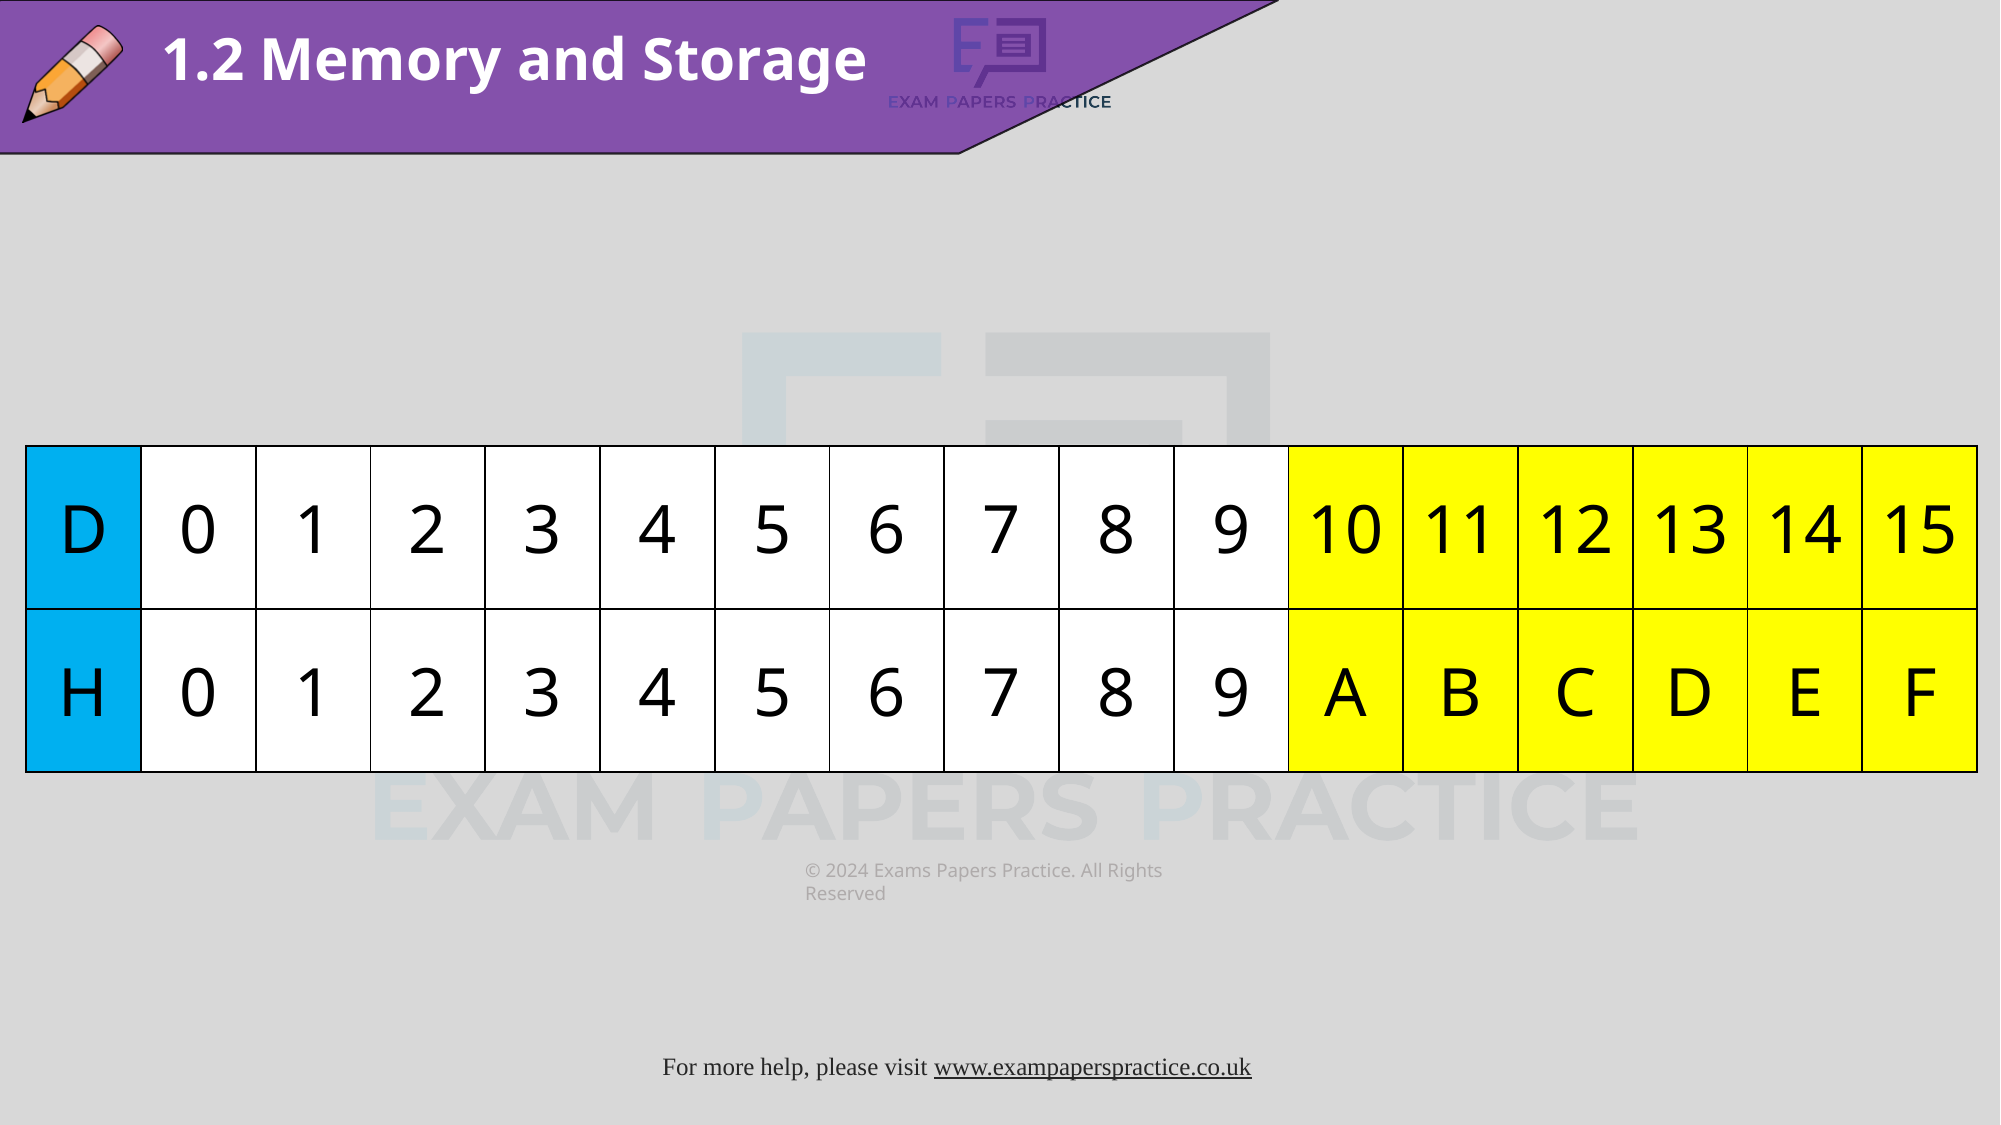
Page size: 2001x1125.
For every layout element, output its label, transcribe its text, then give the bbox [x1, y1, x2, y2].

table_cell C [1519, 610, 1632, 771]
table_cell 2 [371, 610, 484, 771]
table_cell F [1863, 610, 1976, 771]
table_cell H [27, 610, 140, 771]
table_header 8 [1060, 447, 1173, 608]
picture [22, 25, 123, 123]
table_header 15 [1863, 447, 1976, 608]
table_header 9 [1175, 447, 1288, 608]
table_cell 1 [257, 610, 370, 771]
table_cell E [1748, 610, 1861, 771]
table_header 10 [1289, 447, 1402, 608]
table_cell 0 [142, 610, 255, 771]
table_header D [27, 447, 140, 608]
table_cell 9 [1175, 610, 1288, 771]
table_header 12 [1519, 447, 1632, 608]
table_cell 6 [830, 610, 943, 771]
table_header 13 [1634, 447, 1747, 608]
table_cell 5 [716, 610, 829, 771]
table_cell A [1289, 610, 1402, 771]
table_header 6 [830, 447, 943, 608]
table_cell 8 [1060, 610, 1173, 771]
table_header 5 [716, 447, 829, 608]
table_header 0 [142, 447, 255, 608]
table_cell D [1634, 610, 1747, 771]
table_header 1 [257, 447, 370, 608]
list 1.2 Memory and Storage [146, 22, 960, 134]
table_header 11 [1404, 447, 1517, 608]
table_header 4 [601, 447, 714, 608]
table_header 14 [1748, 447, 1861, 608]
table_header 3 [486, 447, 599, 608]
table_cell B [1404, 610, 1517, 771]
table_cell 3 [486, 610, 599, 771]
table_cell 7 [945, 610, 1058, 771]
table_cell 4 [601, 610, 714, 771]
table_header 7 [945, 447, 1058, 608]
table_header 2 [371, 447, 484, 608]
